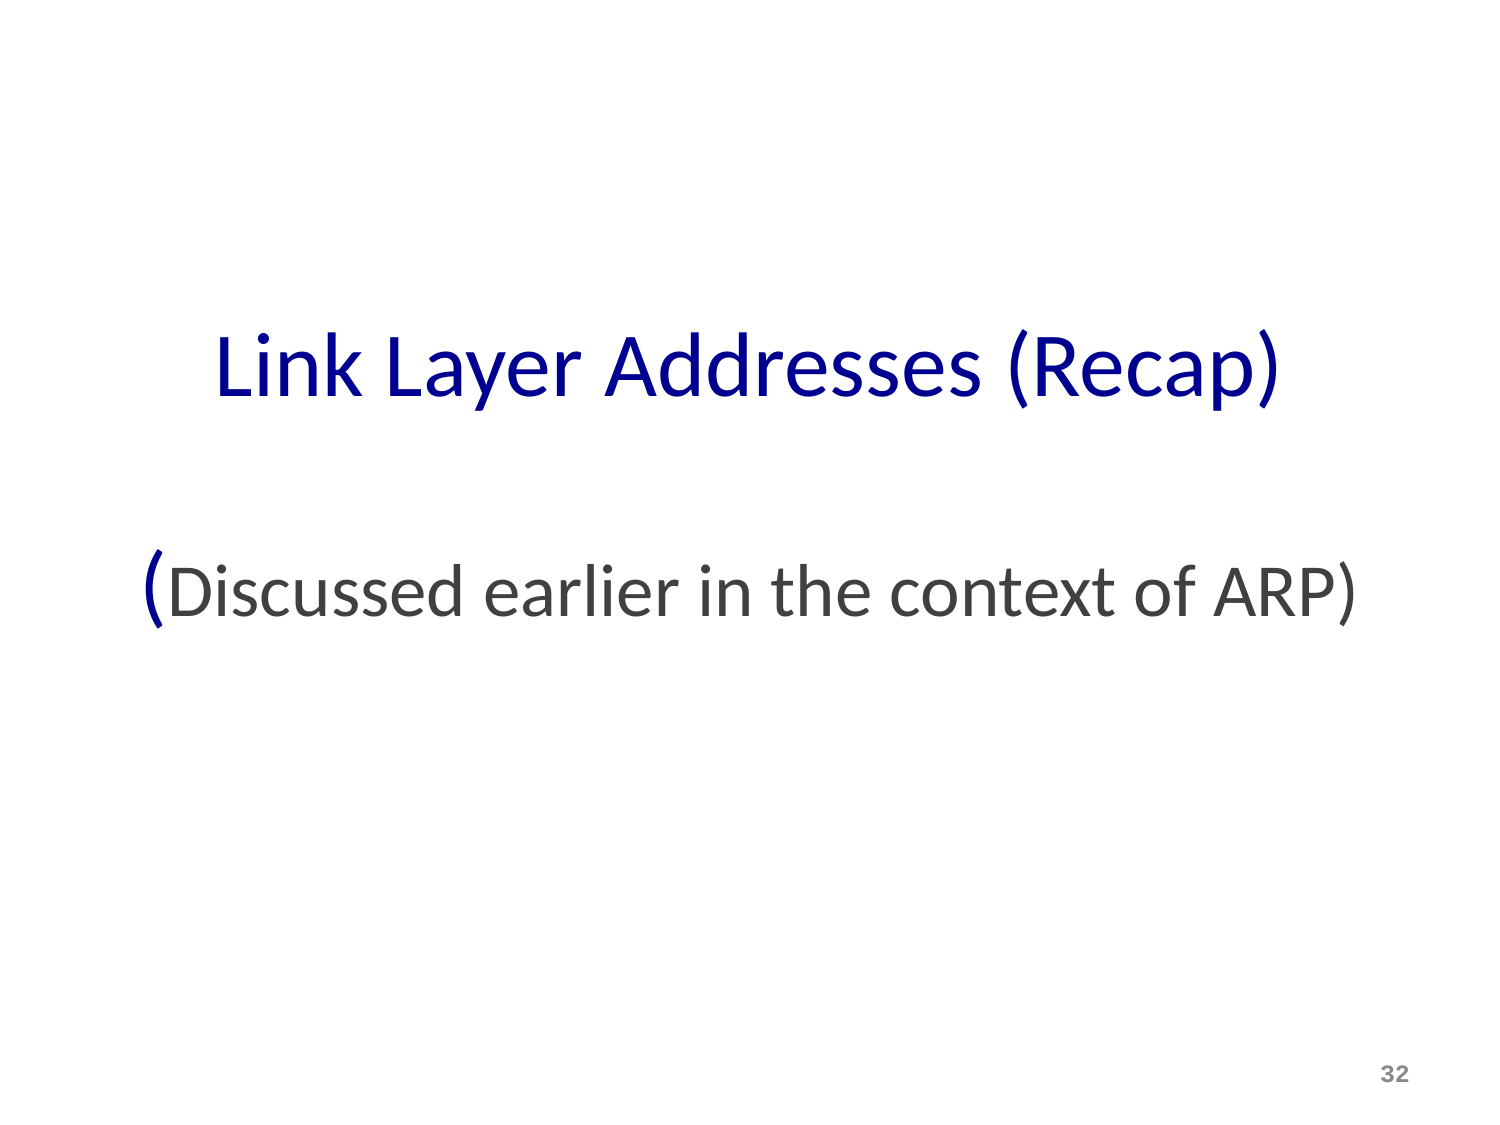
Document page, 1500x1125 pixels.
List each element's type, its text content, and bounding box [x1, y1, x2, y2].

slide_number 32 [1074, 1042, 1425, 1103]
title Link Layer Addresses (Recap) (Discussed earlier in the context of ARP) [112, 349, 1388, 591]
